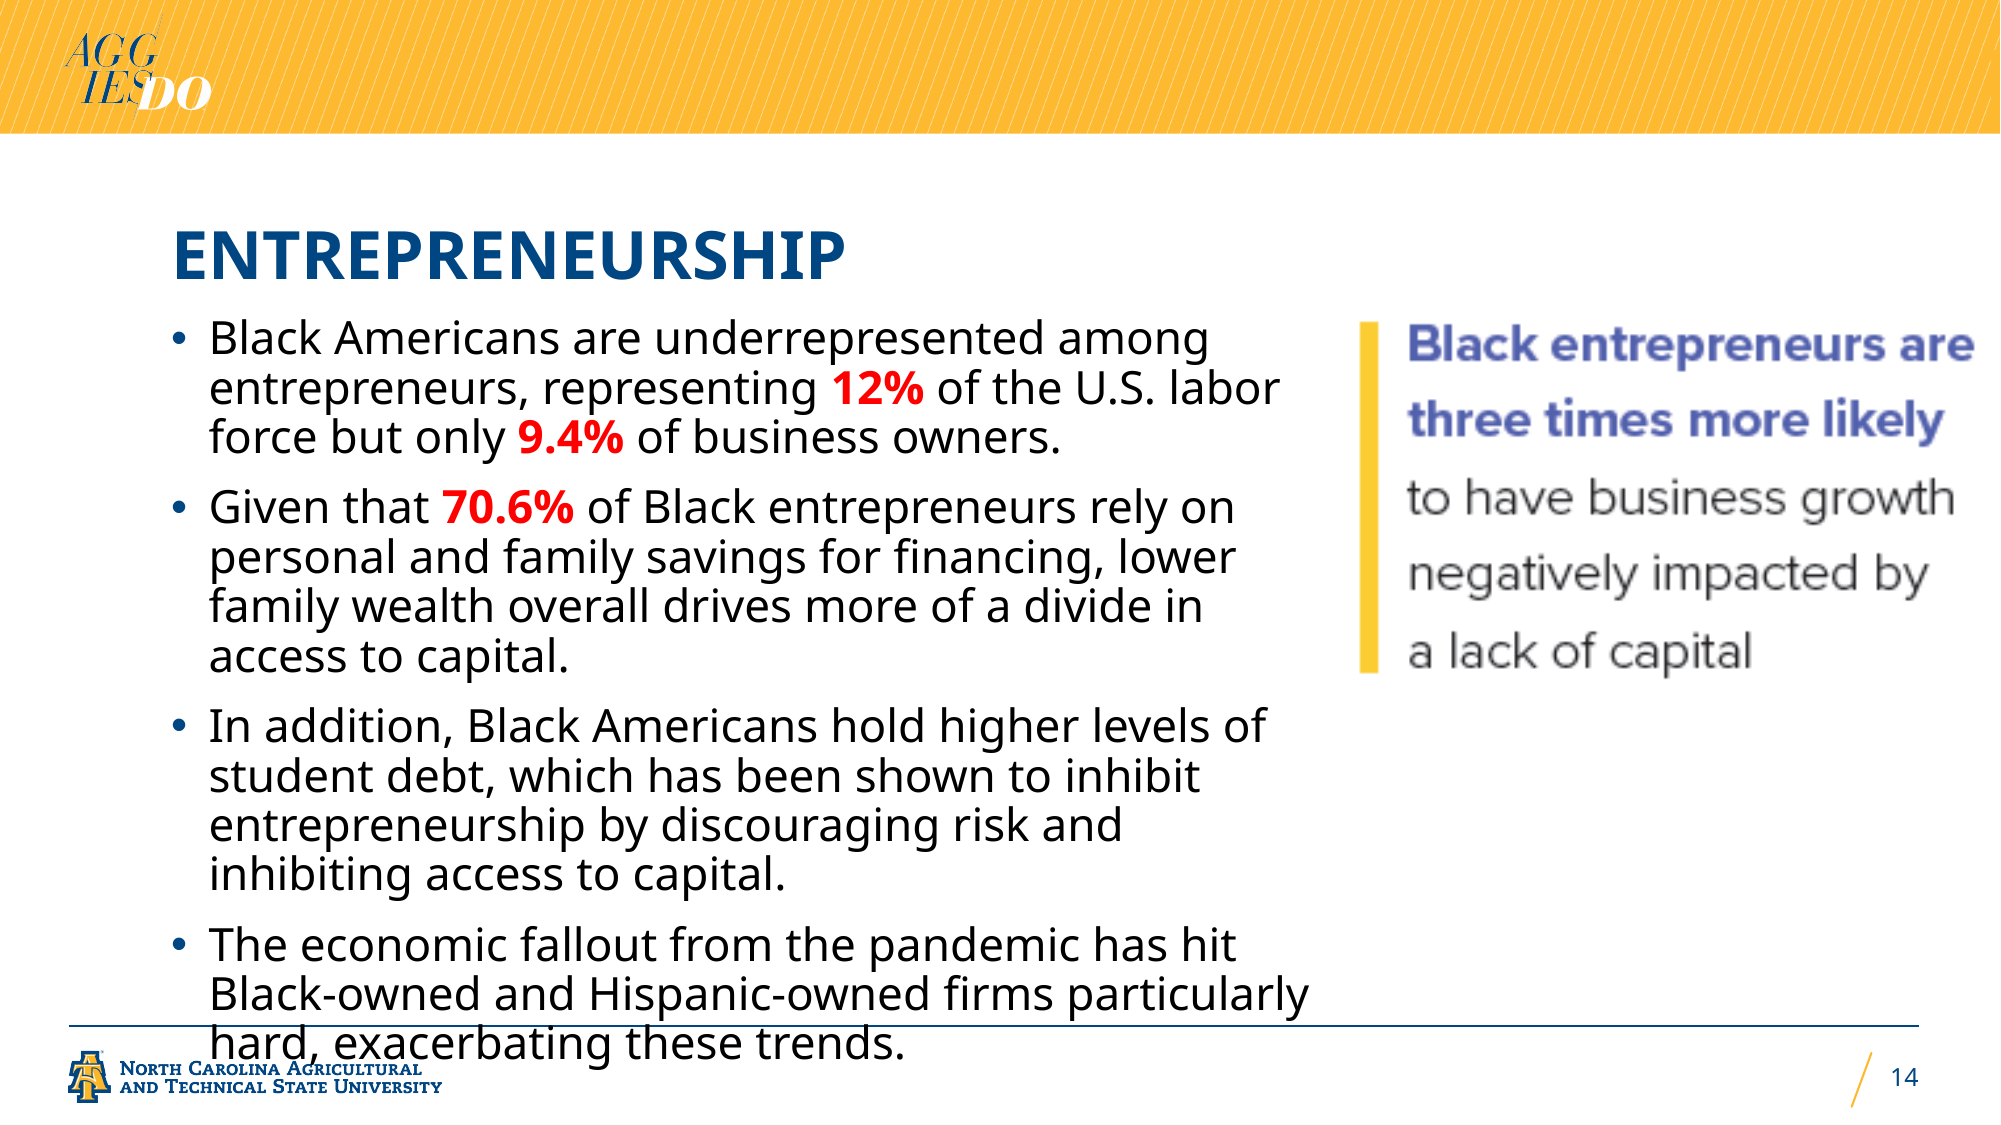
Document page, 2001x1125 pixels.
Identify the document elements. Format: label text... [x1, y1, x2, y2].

picture [68, 1050, 442, 1103]
picture [1345, 307, 1985, 698]
slide_number 14 [1838, 1050, 1919, 1103]
title ENTREPRENEURSHIP [156, 215, 1844, 309]
list Black Americans are underrepresented among entrepreneurs, representing 12% of the U.S. labor force but only 9.4% of business owners. Given that 70.6% of Black entrepreneurs rely on personal and family savings for financing, lower family wealth overall drives more of a divide in access to capital. In addition, Black Americans hold higher levels of student debt, which has been shown to inhibit entrepreneurship by discouraging risk and inhibiting access to capital. The economic fallout from the pandemic has hit Black-owned and Hispanic-owned firms particularly hard, exacerbating these trends. [156, 309, 1346, 843]
picture [63, 13, 211, 120]
